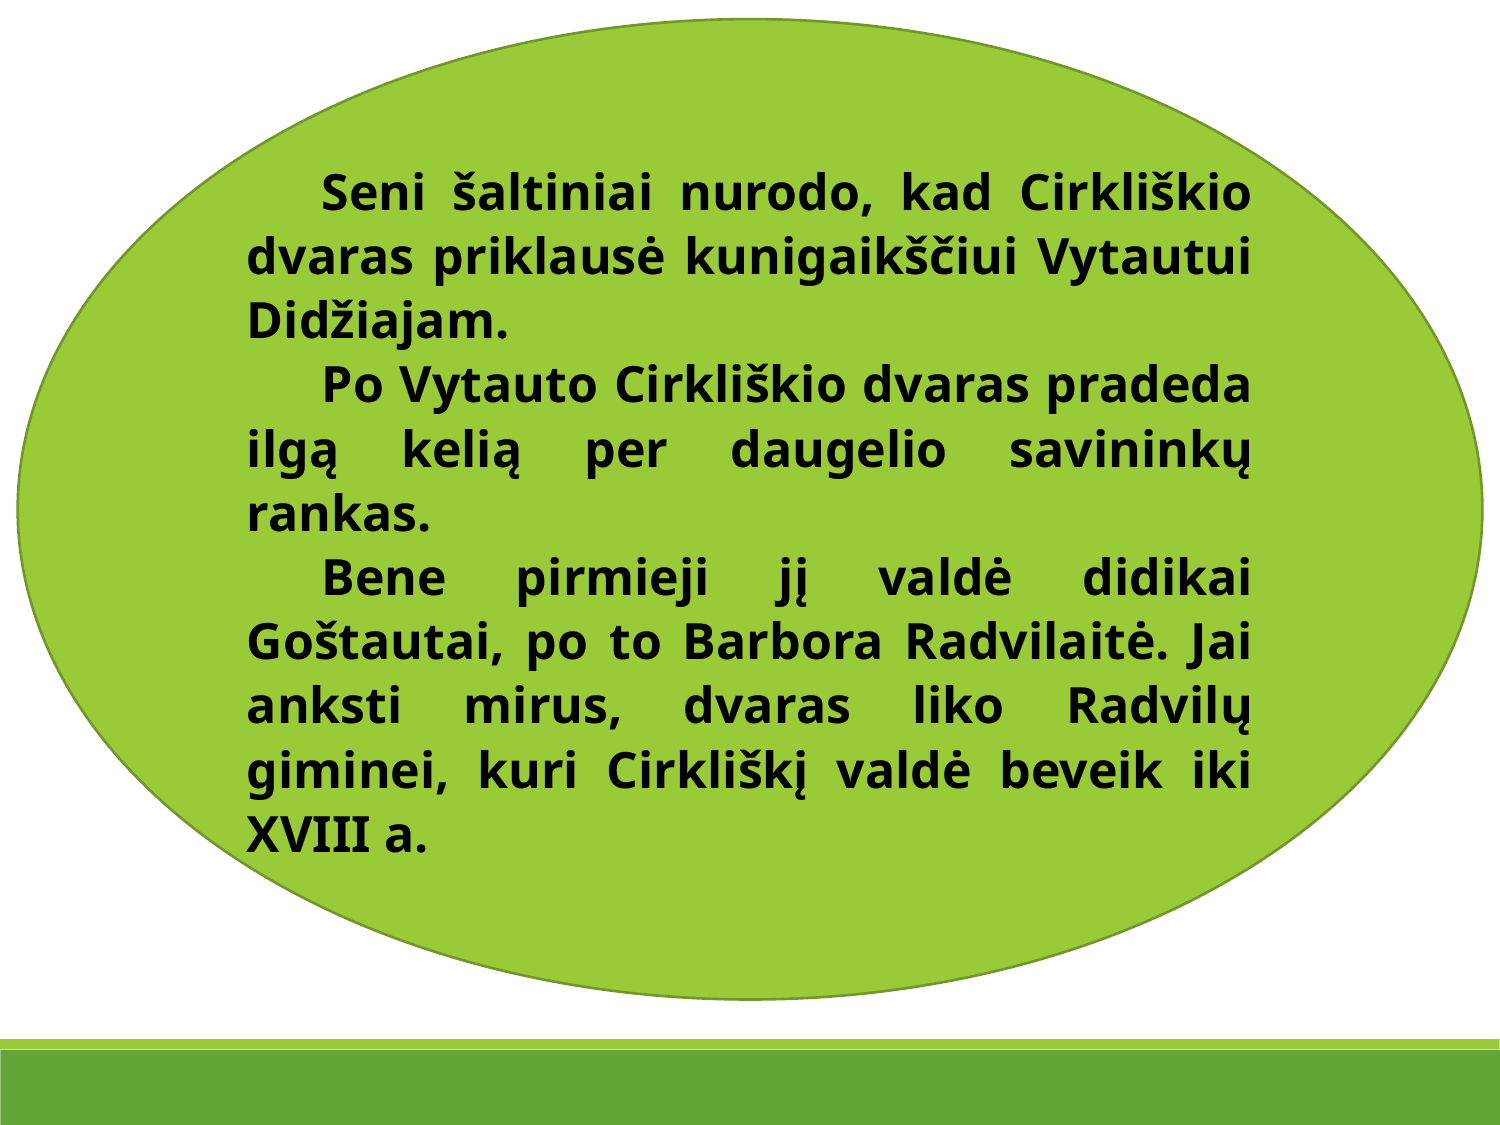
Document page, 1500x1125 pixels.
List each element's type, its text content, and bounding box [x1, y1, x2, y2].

text_box Seni šaltiniai nurodo, kad Cirkliškio dvaras priklausė kunigaikščiui Vytautui Didžiajam. Po Vytauto Cirkliškio dvaras pradeda ilgą kelią per daugelio savininkų rankas. Bene pirmieji jį valdė didikai Goštautai, po to Barbora Radvilaitė. Jai anksti mirus, dvaras liko Radvilų giminei, kuri Cirkliškį valdė beveik iki XVIII a. [16, 17, 1484, 1001]
